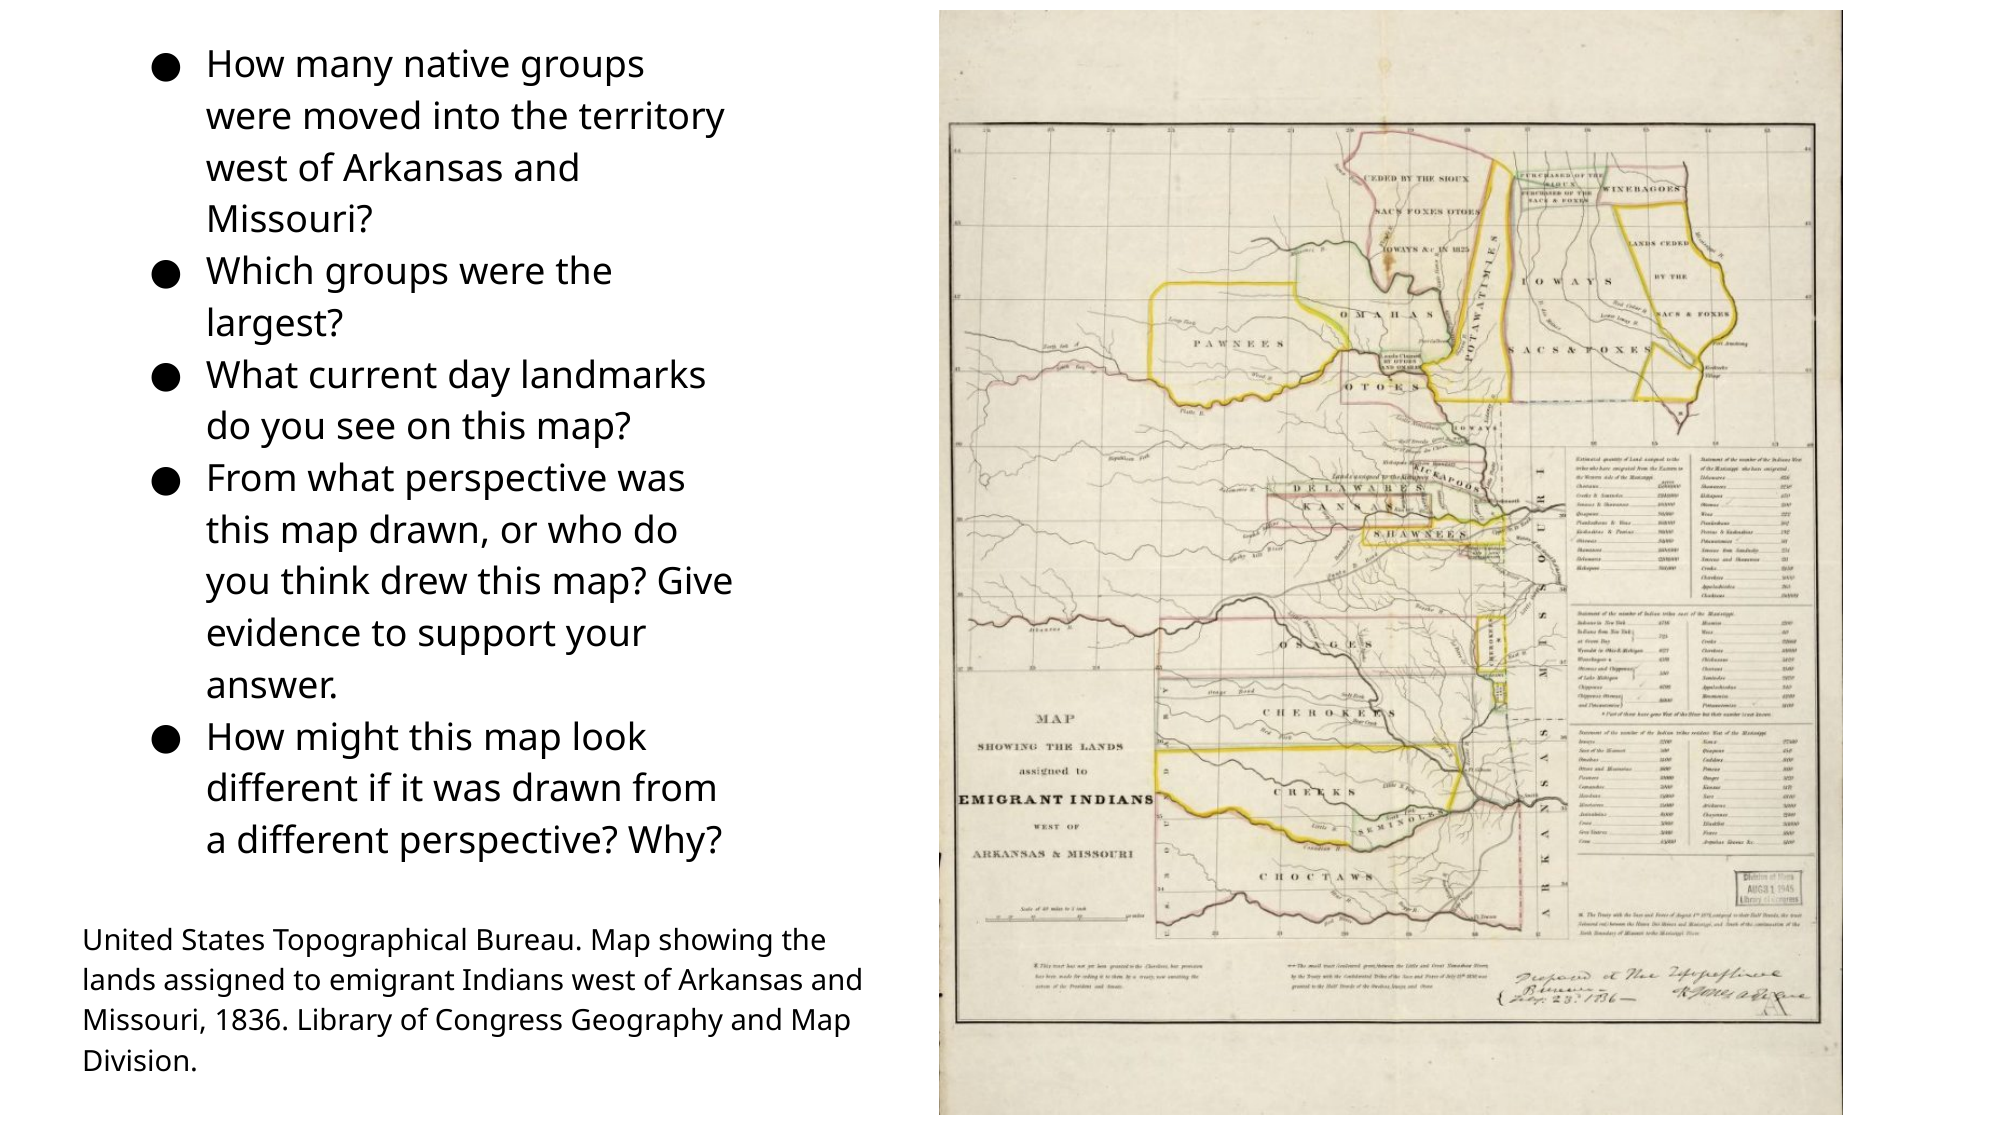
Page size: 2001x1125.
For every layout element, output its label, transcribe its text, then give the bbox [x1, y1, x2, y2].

picture [938, 9, 1844, 1116]
text_box How many native groups were moved into the territory west of Arkansas and Missouri? Which groups were the largest? What current day landmarks do you see on this map? From what perspective was this map drawn, or who do you think drew this map? Give evidence to support your answer. How might this map look different if it was drawn from a different perspective? Why? [115, 30, 755, 835]
text_box United States Topographical Bureau. Map showing the lands assigned to emigrant Indians west of Arkansas and Missouri, 1836. Library of Congress Geography and Map Division. [67, 835, 911, 1125]
